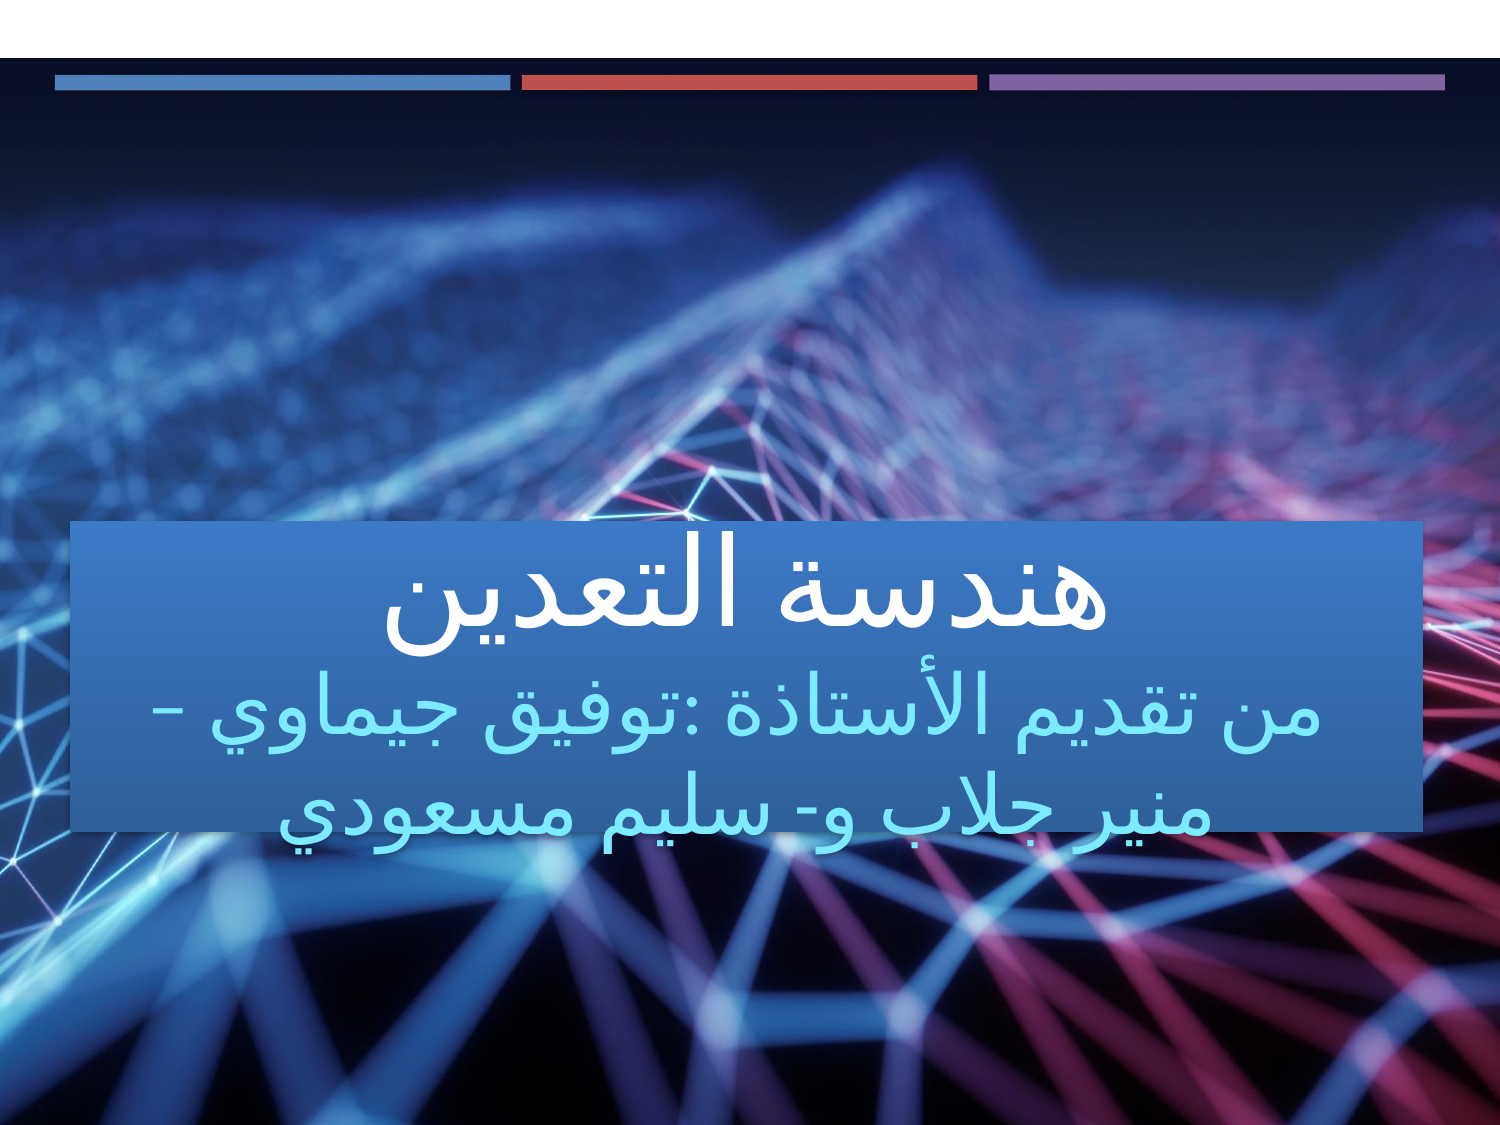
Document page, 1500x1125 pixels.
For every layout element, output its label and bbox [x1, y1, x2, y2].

text_box [0, 0, 1500, 58]
picture [0, 58, 1500, 1125]
text_box [54, 74, 1446, 91]
